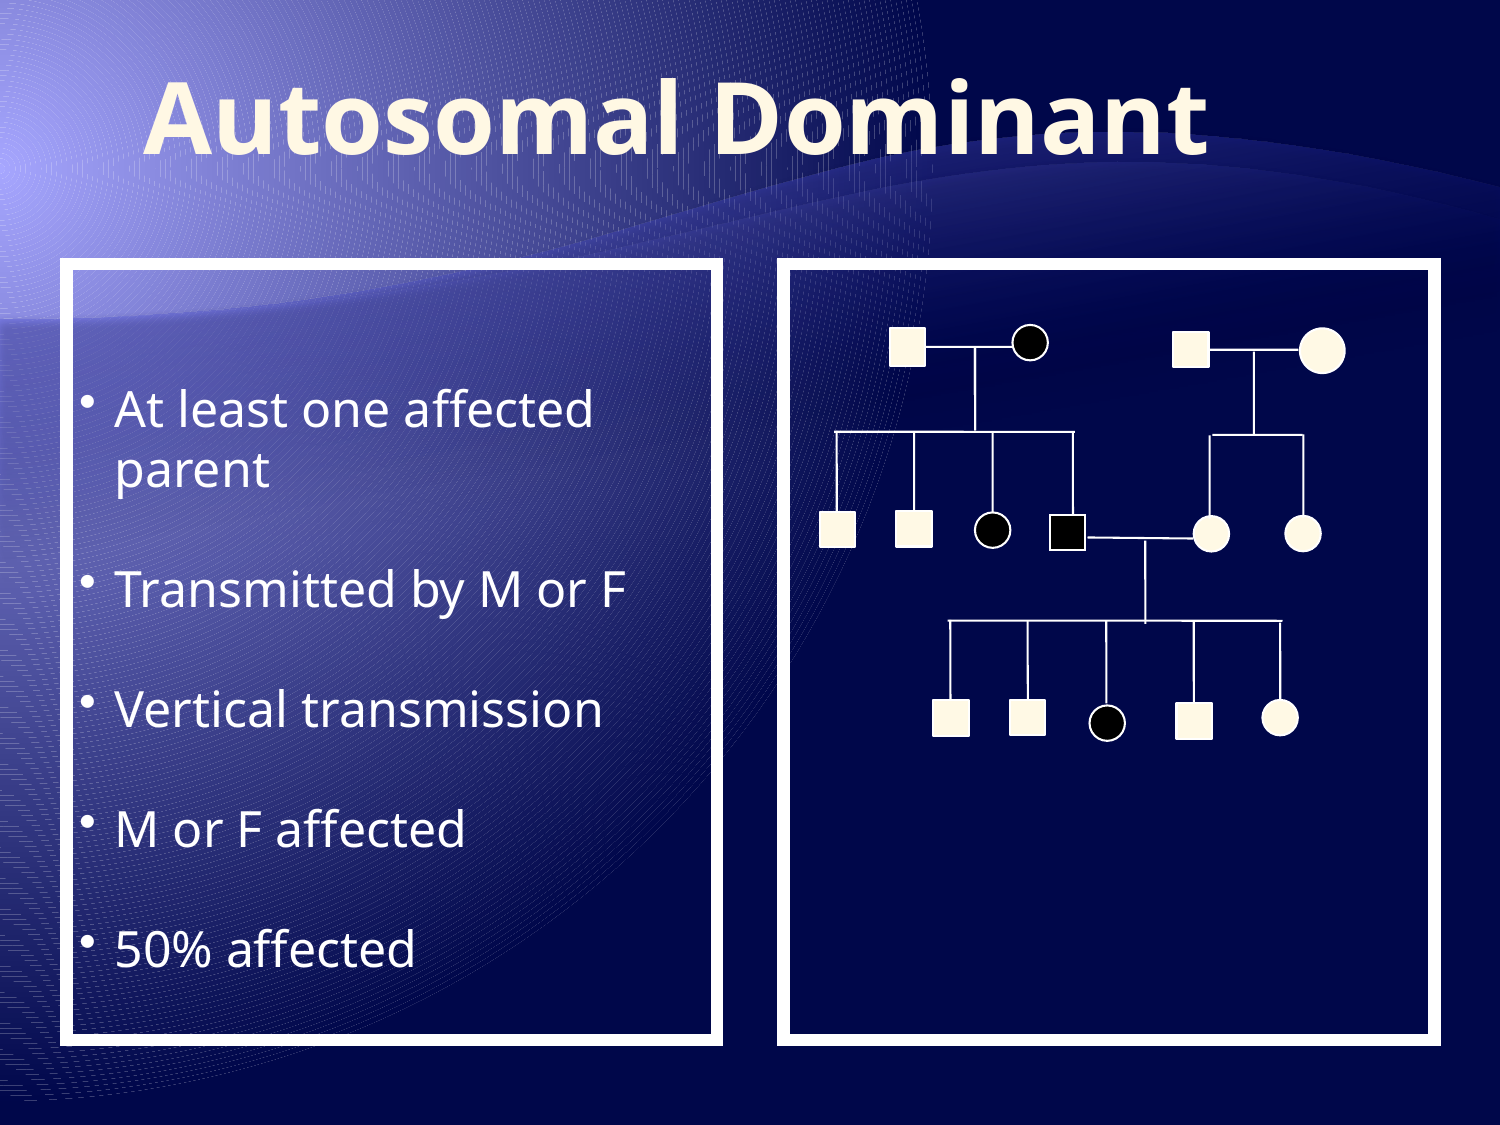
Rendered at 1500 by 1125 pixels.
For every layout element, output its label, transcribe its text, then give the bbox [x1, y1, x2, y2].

text_box [1012, 324, 1048, 361]
text_box [783, 297, 1435, 1040]
text_box [1049, 514, 1086, 550]
text_box [890, 328, 926, 366]
text_box [66, 264, 718, 1040]
text_box [1009, 699, 1046, 736]
text_box At least one affected parent Transmitted by M or F Vertical transmission M or F affected 50% affected [24, 324, 692, 1075]
text_box [933, 700, 969, 736]
text_box [1173, 331, 1209, 368]
text_box [1262, 699, 1298, 736]
text_box Autosomal Dominant [128, 46, 1479, 297]
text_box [1193, 435, 1230, 552]
text_box [1089, 705, 1125, 741]
text_box [896, 511, 932, 547]
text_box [1176, 620, 1213, 739]
text_box [1285, 515, 1321, 552]
text_box [1299, 328, 1345, 374]
text_box [974, 512, 1011, 548]
text_box [819, 511, 856, 548]
